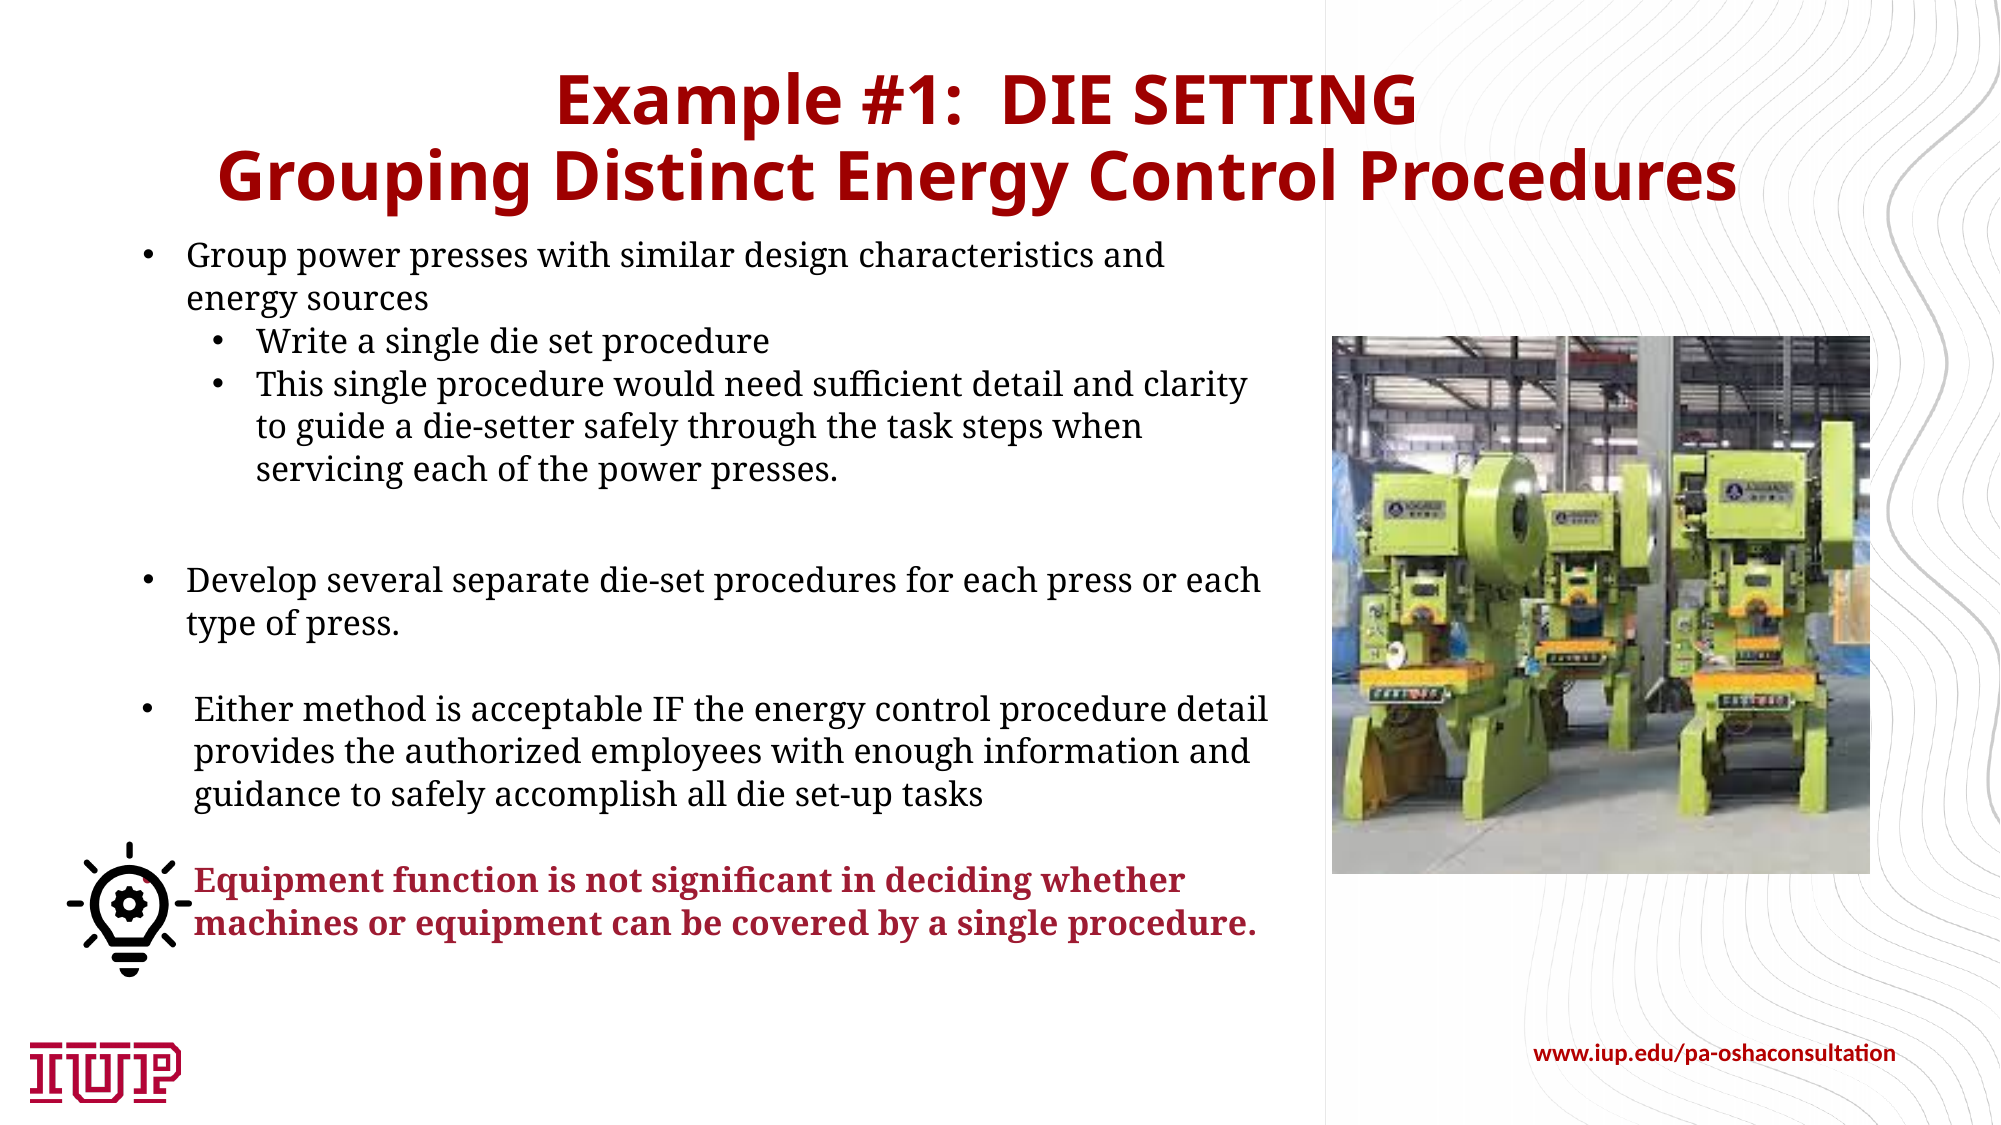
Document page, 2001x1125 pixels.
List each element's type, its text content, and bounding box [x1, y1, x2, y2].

text_box www.iup.edu/pa-oshaconsultation [1518, 1028, 1944, 1074]
list Group power presses with similar design characteristics and energy sources Write a single die set procedure This single procedure would need sufficient detail and clarity to guide a die-setter safely through the task steps when servicing each of the power presses. Develop several separate die-set procedures for each press or each type of press. Either method is acceptable IF the energy control procedure detail provides the authorized employees with enough information and guidance to safely accomplish all die set-up tasks Equipment function is not significant in deciding whether machines or equipment can be covered by a single procedure. [126, 224, 1289, 986]
picture [1299, 0, 2000, 1125]
title Example #1: DIE SETTING Grouping Distinct Energy Control Procedures [126, 50, 1830, 224]
picture [55, 835, 206, 986]
